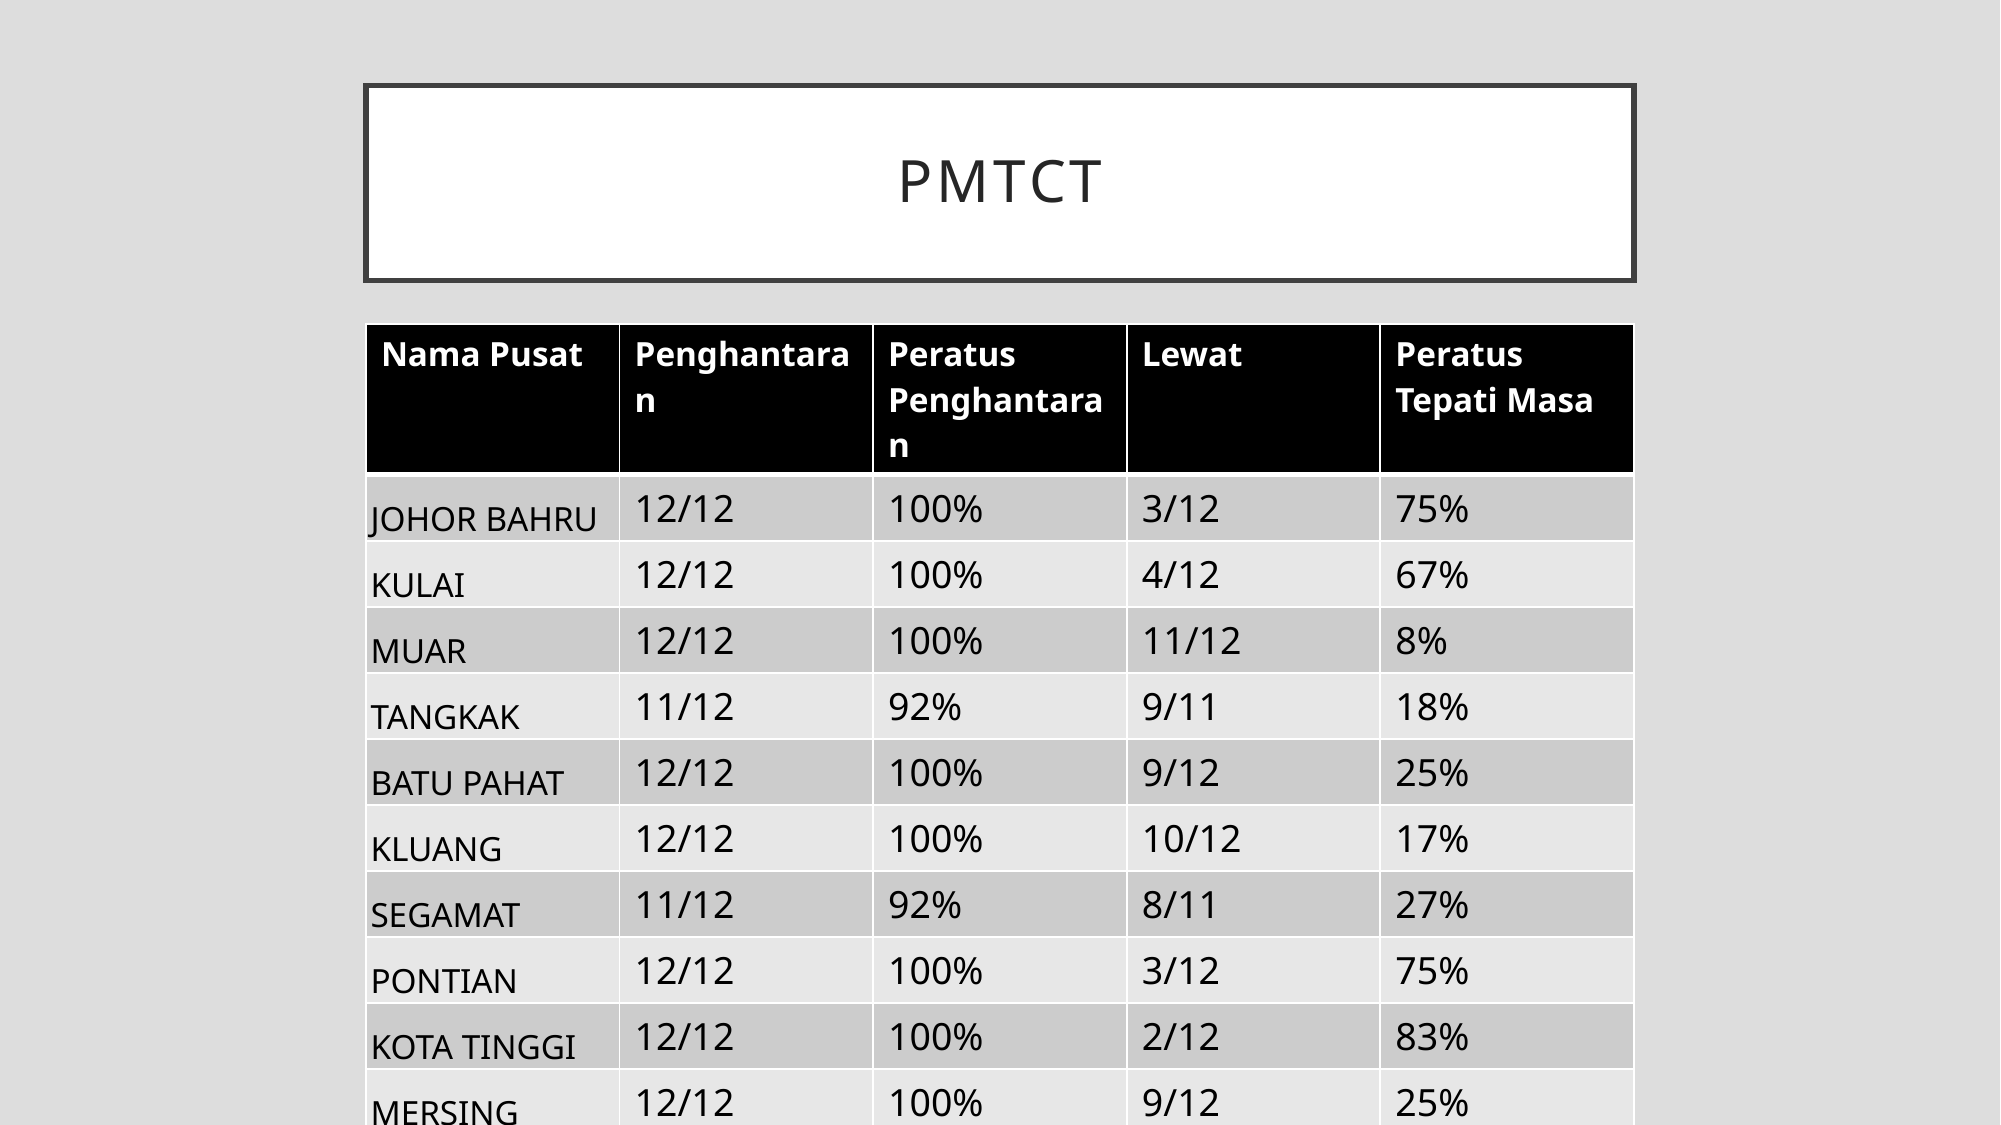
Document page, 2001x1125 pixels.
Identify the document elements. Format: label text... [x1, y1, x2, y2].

table_cell TANGKAK [367, 674, 619, 738]
table_cell KOTA TINGGI [367, 1004, 619, 1068]
table_cell 100% [874, 1004, 1126, 1068]
table_cell BATU PAHAT [367, 740, 619, 804]
table_cell 9/11 [1128, 674, 1379, 738]
table_cell 100% [874, 1070, 1126, 1125]
table_cell 8% [1381, 608, 1633, 672]
table_cell PONTIAN [367, 938, 619, 1002]
table_cell 17% [1381, 806, 1633, 870]
table_cell 100% [874, 806, 1126, 870]
table_cell 92% [874, 674, 1126, 738]
table_cell 18% [1381, 674, 1633, 738]
table_cell 12/12 [620, 477, 872, 540]
table_cell KULAI [367, 542, 619, 606]
table_cell 75% [1381, 938, 1633, 1002]
table_cell 8/11 [1128, 872, 1379, 936]
table_cell 100% [874, 608, 1126, 672]
table_cell 11/12 [620, 674, 872, 738]
table_cell 10/12 [1128, 806, 1379, 870]
table_cell 2/12 [1128, 1004, 1379, 1068]
table_cell KLUANG [367, 806, 619, 870]
table_cell 27% [1381, 872, 1633, 936]
table_cell 11/12 [1128, 608, 1379, 672]
table_cell 12/12 [620, 938, 872, 1002]
table_cell 100% [874, 477, 1126, 540]
title PMTCT [363, 83, 1637, 283]
table_header Peratus Penghantaran [874, 325, 1126, 472]
table_cell 12/12 [620, 1070, 872, 1125]
table_cell SEGAMAT [367, 872, 619, 936]
table_cell 92% [874, 872, 1126, 936]
table_cell 12/12 [620, 542, 872, 606]
table_cell 12/12 [620, 1004, 872, 1068]
table_cell JOHOR BAHRU [367, 477, 619, 540]
table_cell 25% [1381, 740, 1633, 804]
table_header Nama Pusat [367, 325, 619, 472]
table_header Peratus Tepati Masa [1381, 325, 1633, 472]
table_cell 4/12 [1128, 542, 1379, 606]
table_cell 9/12 [1128, 1070, 1379, 1125]
table_cell 75% [1381, 477, 1633, 540]
table_cell 100% [874, 542, 1126, 606]
table_cell 3/12 [1128, 477, 1379, 540]
table_cell 25% [1381, 1070, 1633, 1125]
table_cell 12/12 [620, 608, 872, 672]
table_cell 3/12 [1128, 938, 1379, 1002]
table_cell 12/12 [620, 740, 872, 804]
table_cell 11/12 [620, 872, 872, 936]
table_cell 100% [874, 740, 1126, 804]
table_header Lewat [1128, 325, 1379, 472]
table_cell 12/12 [620, 806, 872, 870]
table_cell 83% [1381, 1004, 1633, 1068]
table_cell 100% [874, 938, 1126, 1002]
table_cell MUAR [367, 608, 619, 672]
table_cell MERSING [367, 1070, 619, 1125]
table_cell 67% [1381, 542, 1633, 606]
table_header Penghantaran [620, 325, 872, 472]
table_cell 9/12 [1128, 740, 1379, 804]
